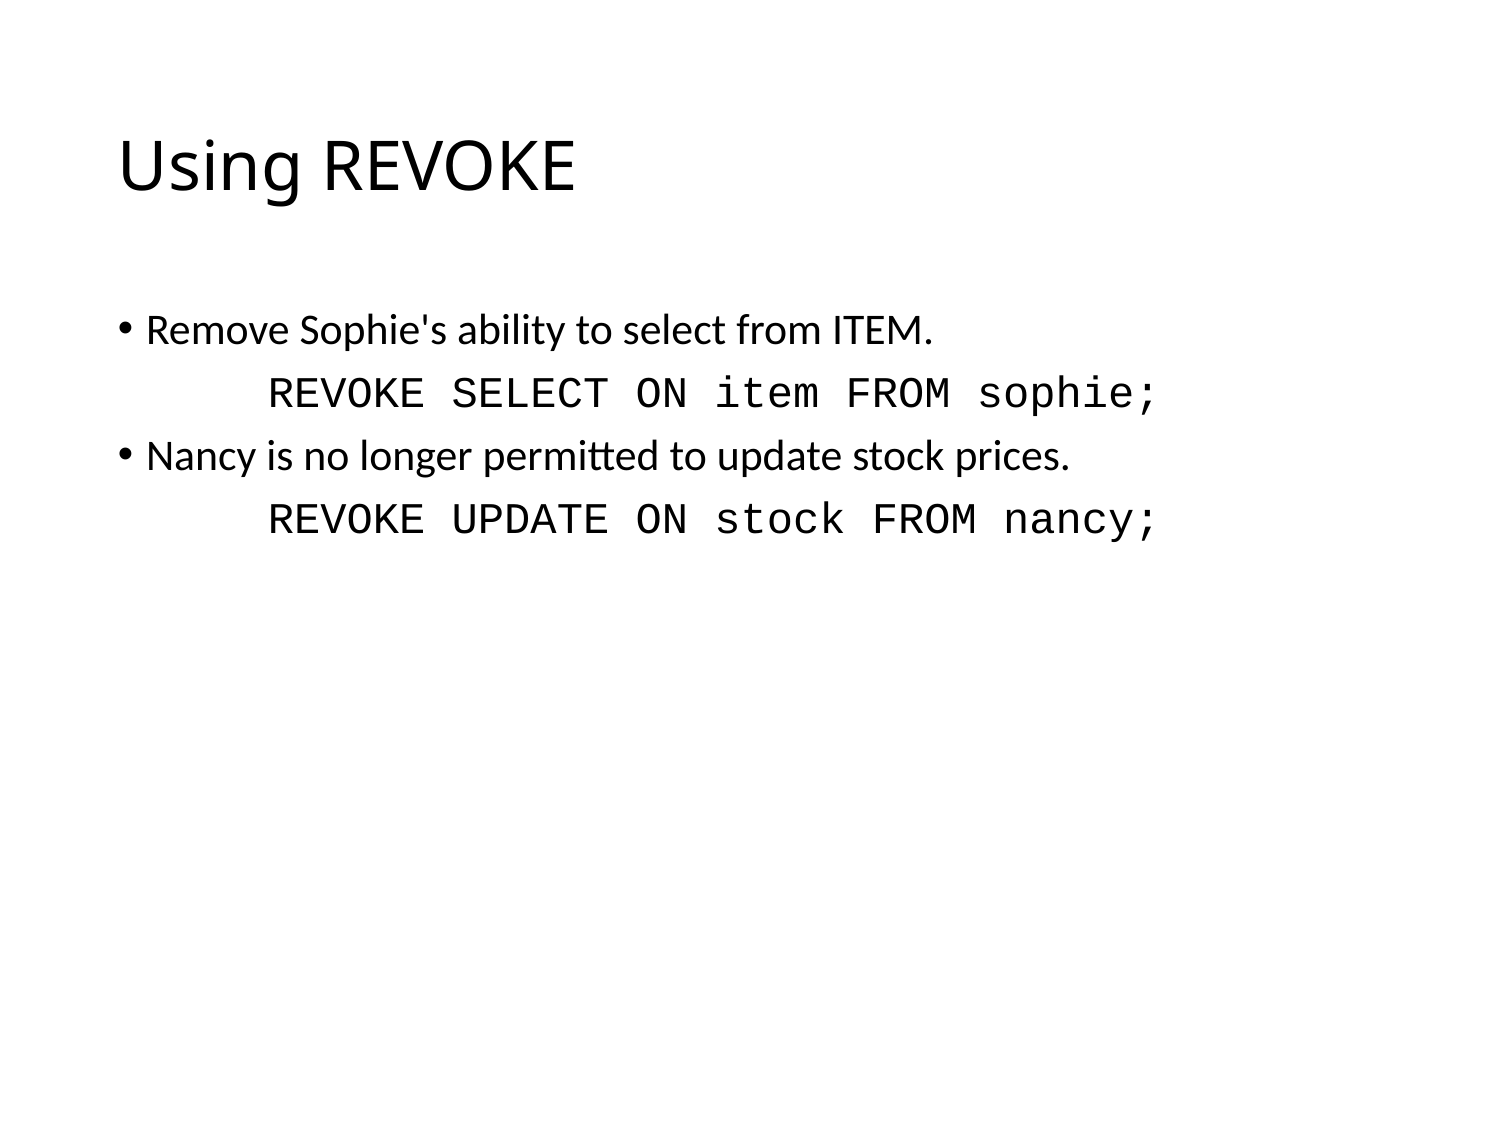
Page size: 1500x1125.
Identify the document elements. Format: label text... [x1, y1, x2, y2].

list Remove Sophie's ability to select from ITEM. REVOKE SELECT ON item FROM sophie; Nancy is no longer permitted to update stock prices. REVOKE UPDATE ON stock FROM nancy; [103, 299, 1397, 1014]
title Using REVOKE [103, 59, 1397, 278]
